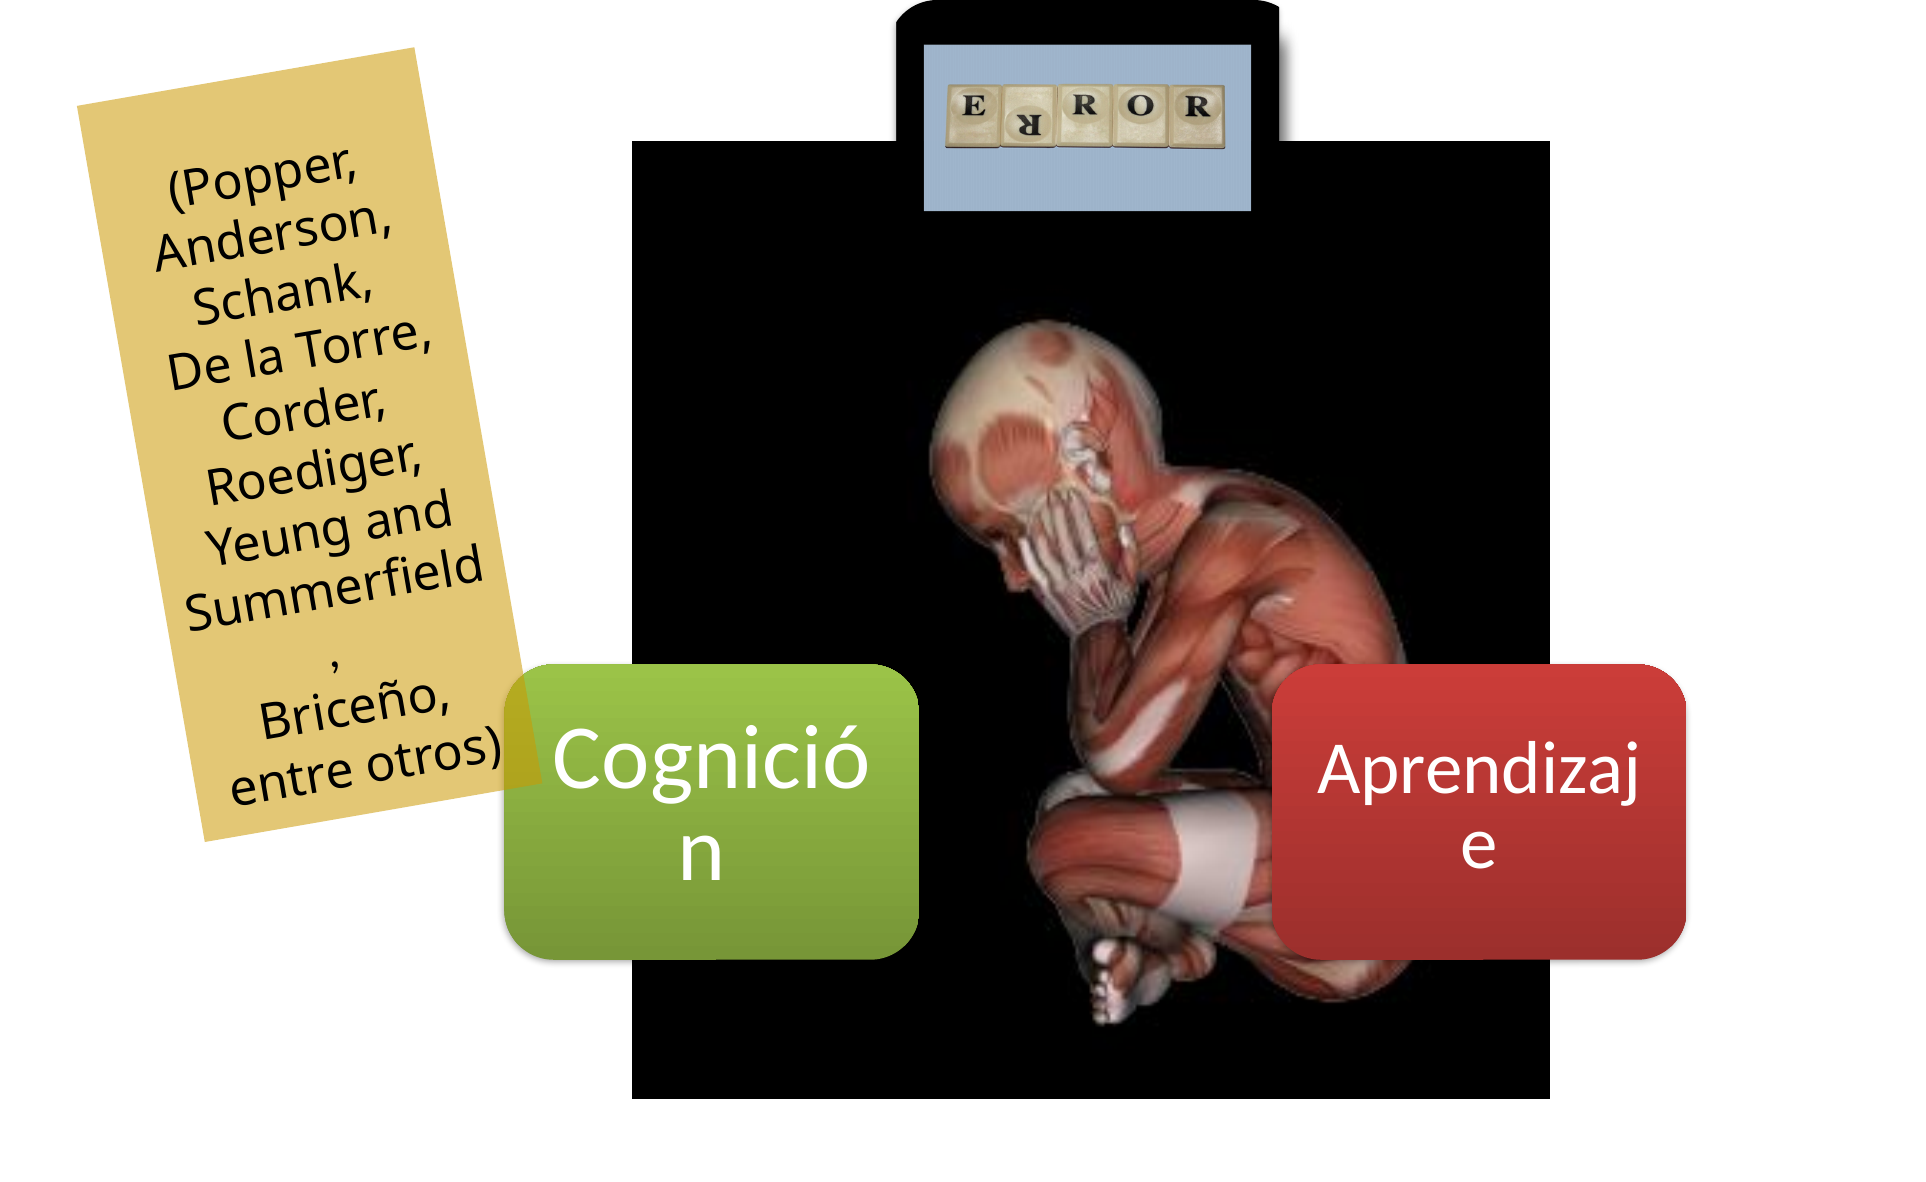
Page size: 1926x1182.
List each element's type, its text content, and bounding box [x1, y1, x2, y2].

text_box (Popper, Anderson, Schank, De la Torre, Corder, Roediger, Yeung and Summerfield, Briceño, entre otros) [76, 74, 259, 843]
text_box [265, 0, 1926, 1182]
